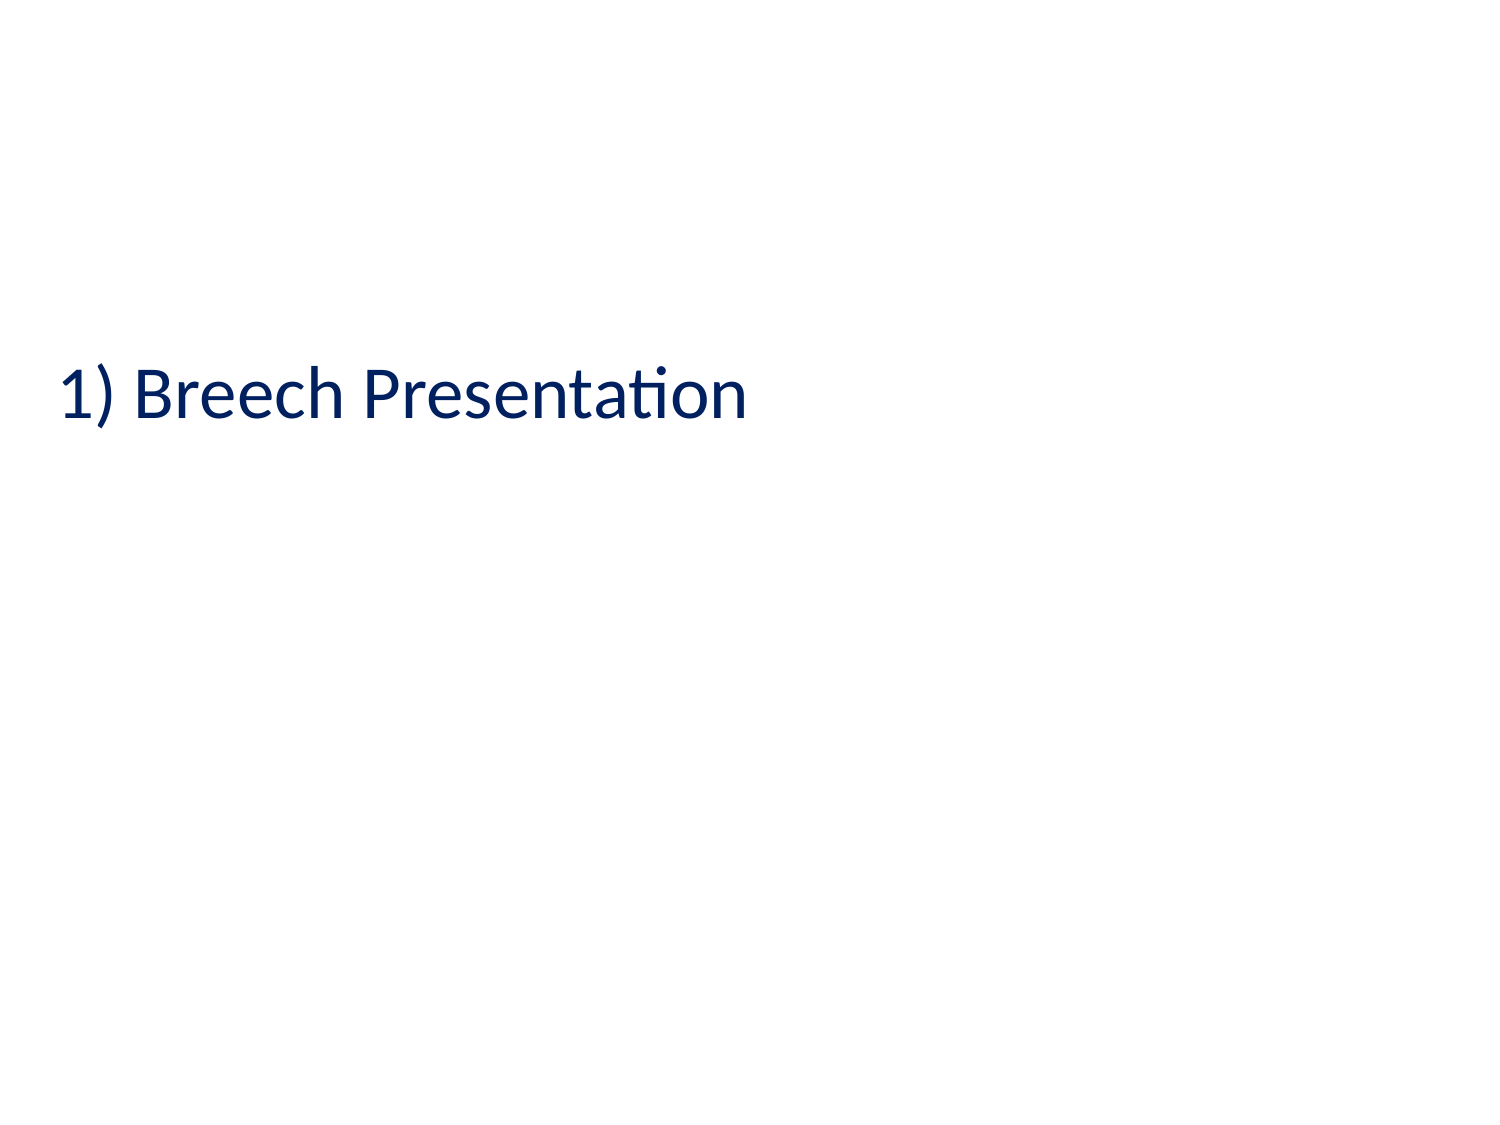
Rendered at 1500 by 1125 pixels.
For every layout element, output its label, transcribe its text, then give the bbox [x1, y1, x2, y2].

list 1) Breech Presentation [41, 54, 1459, 1094]
